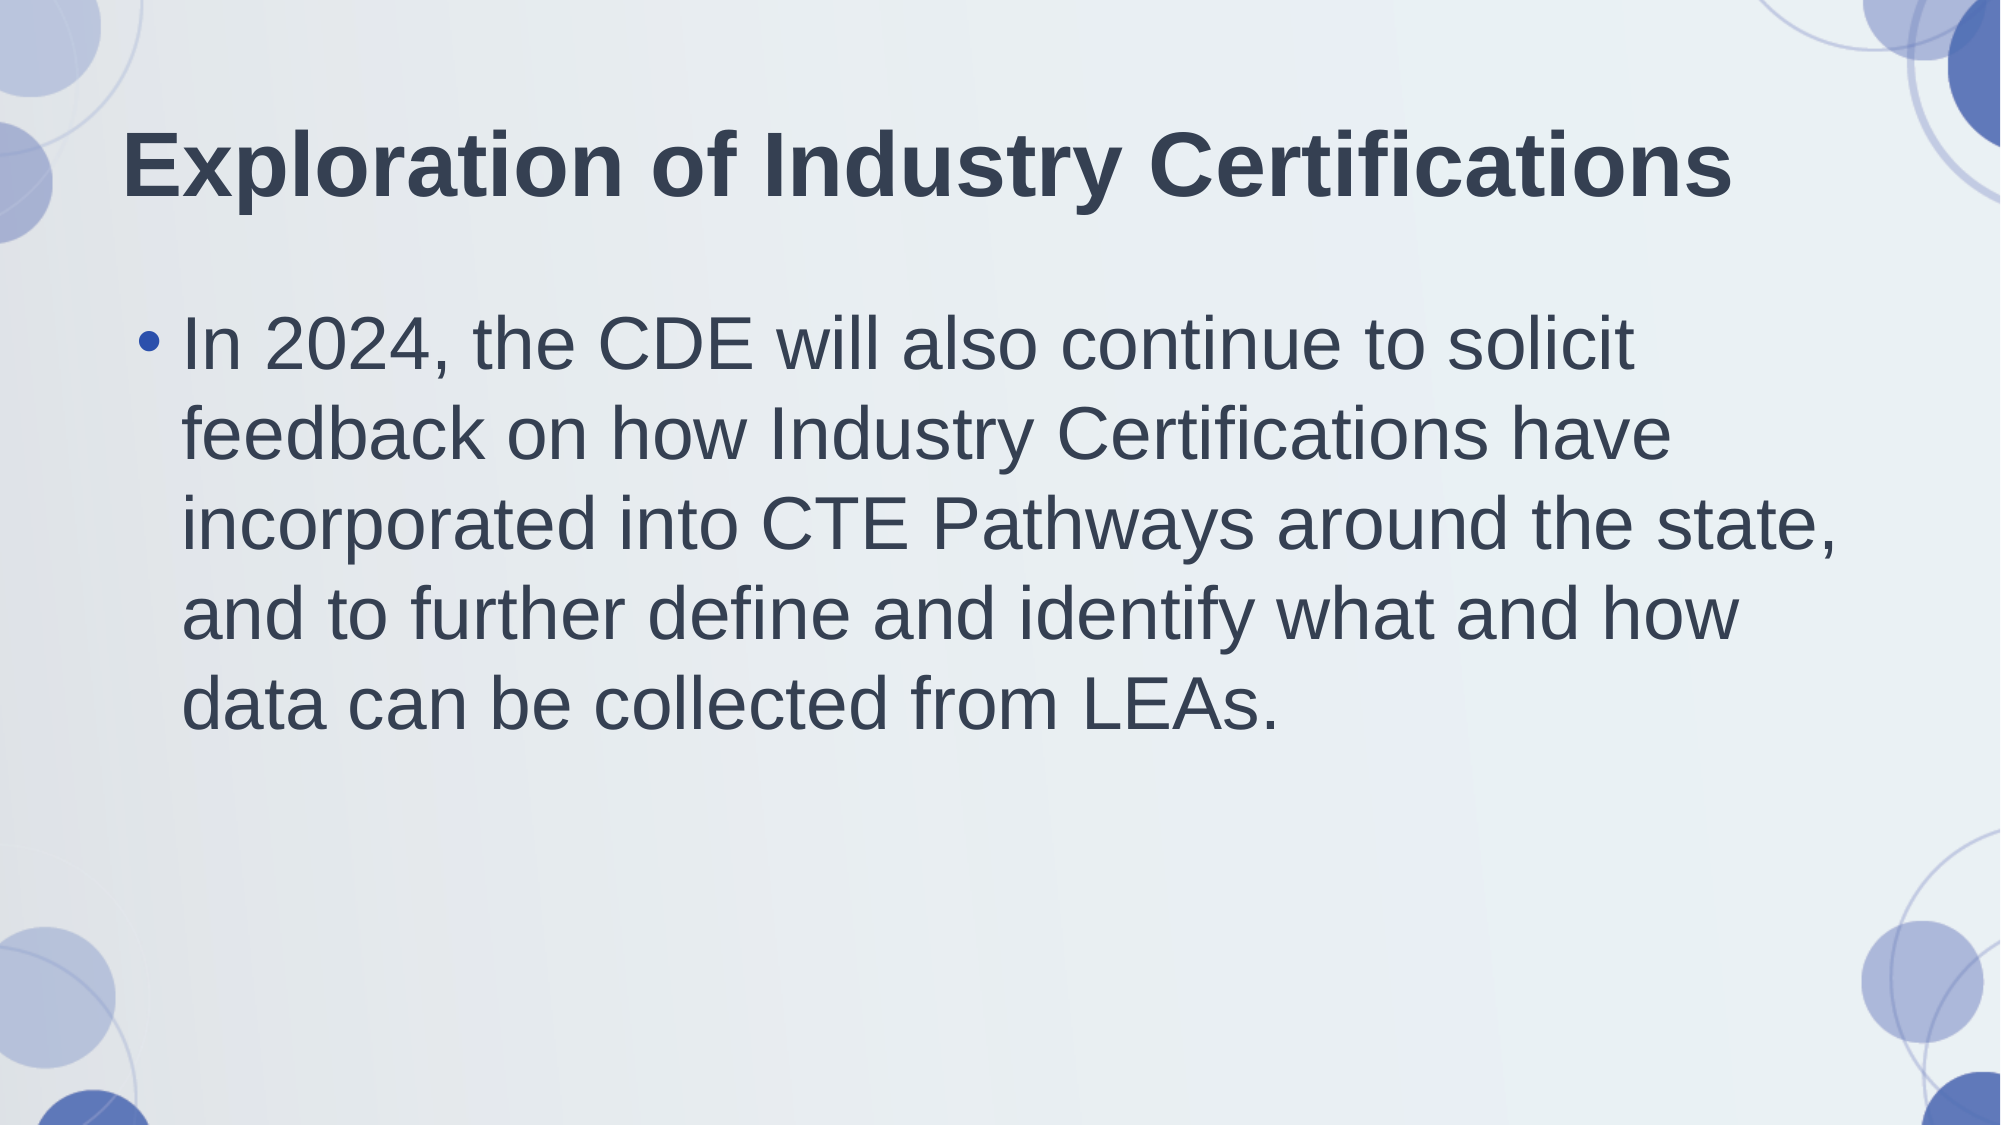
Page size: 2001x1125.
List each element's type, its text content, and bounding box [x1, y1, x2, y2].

list In 2024, the CDE will also continue to solicit feedback on how Industry Certifications have incorporated into CTE Pathways around the state, and to further define and identify what and how data can be collected from LEAs. [106, 287, 1888, 994]
picture [0, 0, 2001, 1125]
title Exploration of Industry Certifications [106, 50, 1888, 269]
